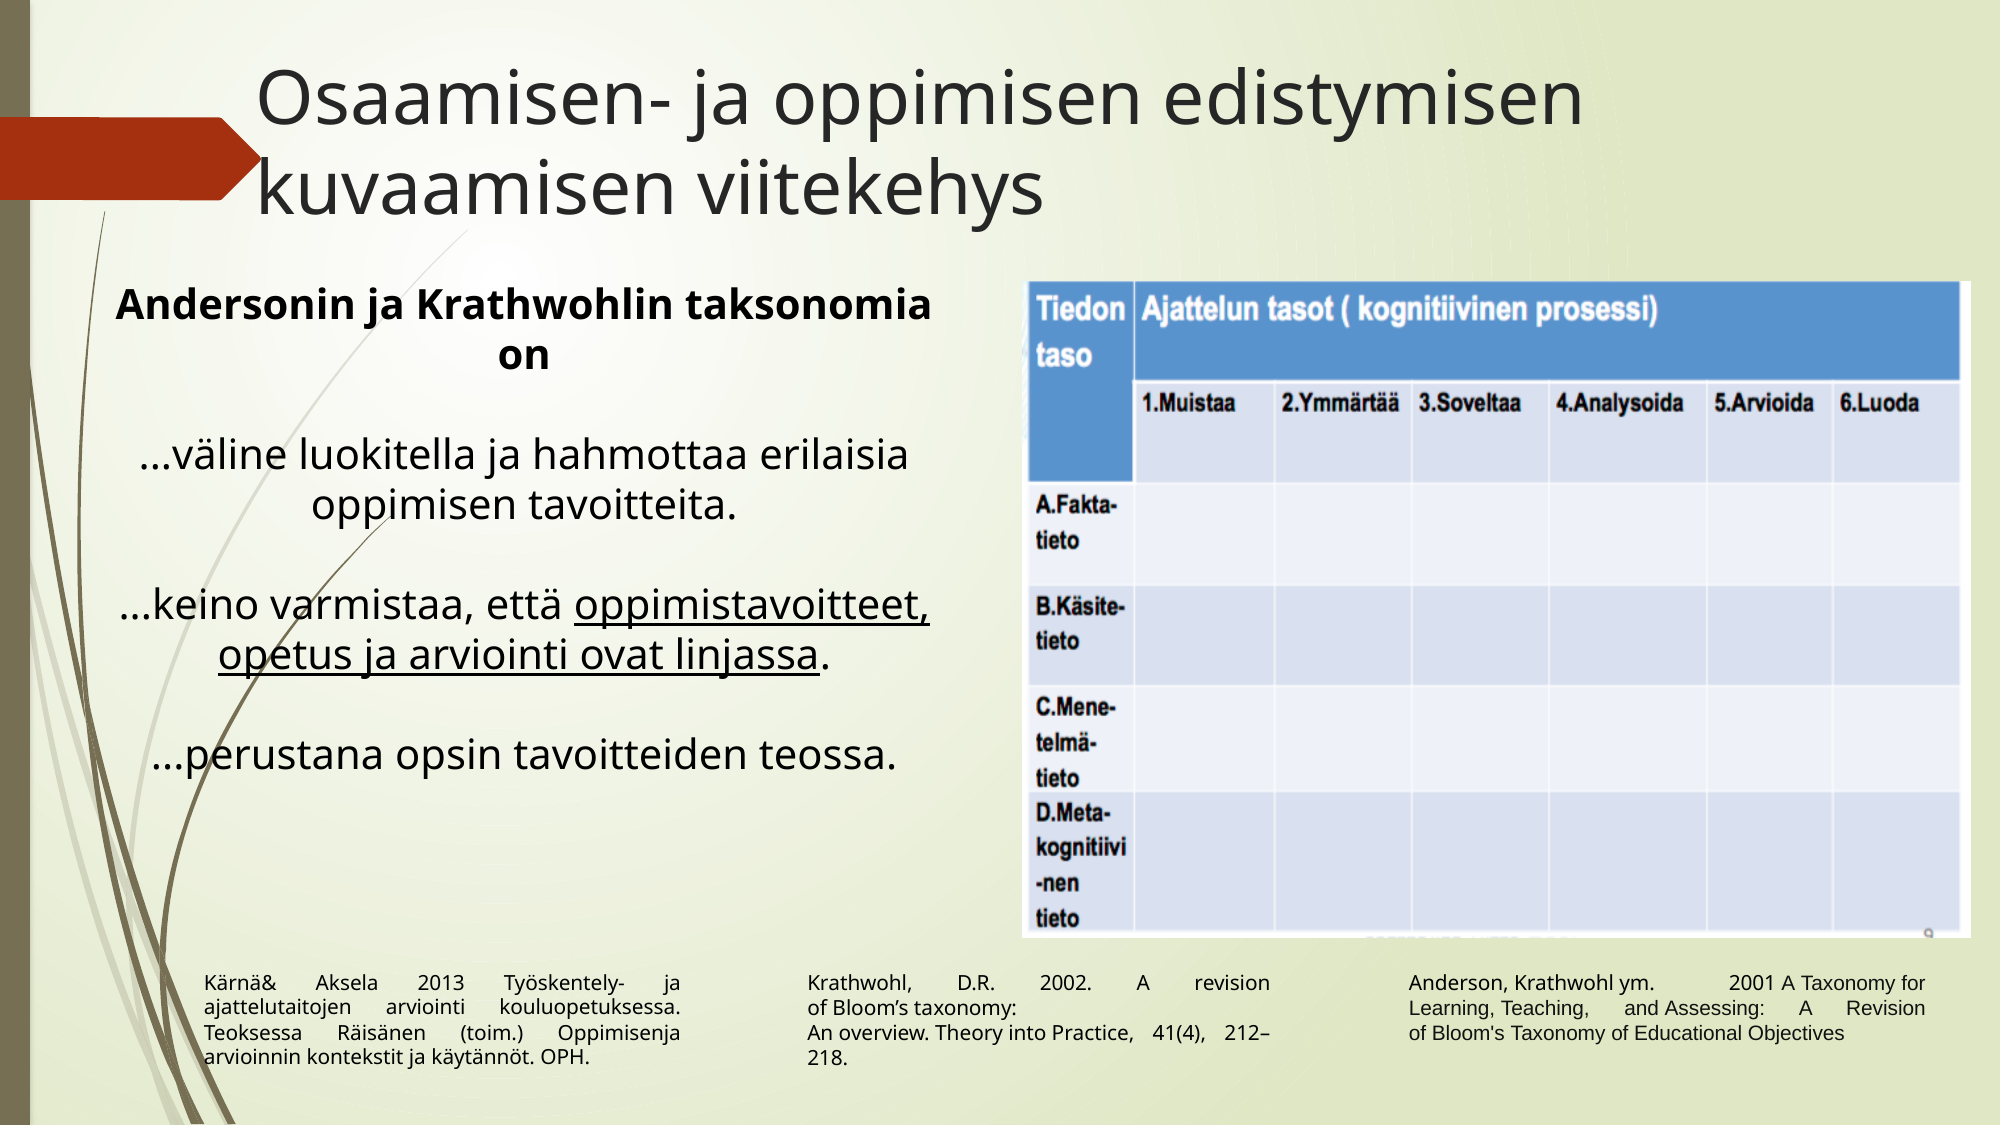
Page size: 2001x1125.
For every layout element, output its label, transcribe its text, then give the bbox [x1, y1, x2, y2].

picture [1021, 280, 1971, 939]
title Osaamisen- ja oppimisen edistymisen kuvaamisen viitekehys [240, 42, 1703, 253]
text_box Krathwohl, D.R. 2002. A revision of Bloom’s taxonomy: An overview. Theory into Practice, 41(4), 212–218. [792, 962, 1285, 1103]
text_box Anderson, Krathwohl ym. 2001 A Taxonomy for Learning, Teaching, and Assessing: A Revision of Bloom's Taxonomy of Educational Objectives [1394, 962, 1941, 1053]
text_box Kärnä& Aksela 2013 Työskentely- ja ajattelutaitojen arviointi kouluopetuksessa. Teoksessa Räisänen (toim.) Oppimisenja arvioinnin kontekstit ja käytännöt. OPH. [189, 921, 696, 1077]
text_box Andersonin ja Krathwohlin taksonomia on ...väline luokitella ja hahmottaa erilaisia oppimisen tavoitteita. ...keino varmistaa, että oppimistavoitteet, opetus ja arviointi ovat linjassa. ...perustana opsin tavoitteiden teossa. [70, 270, 979, 786]
